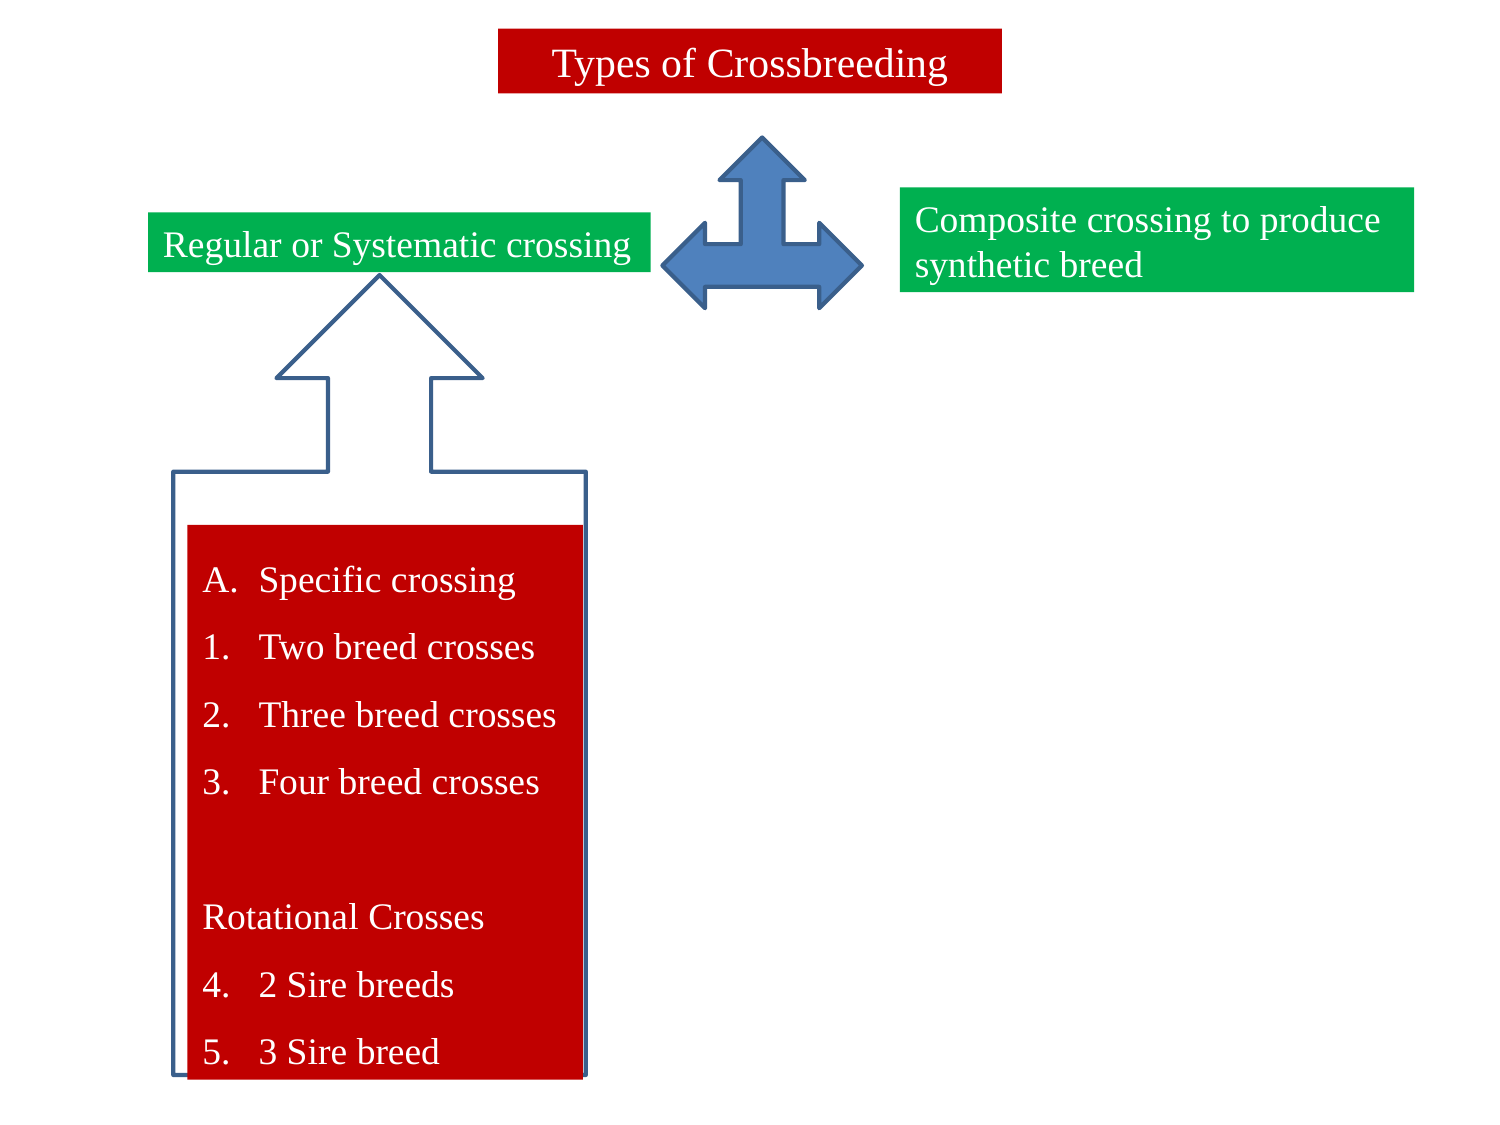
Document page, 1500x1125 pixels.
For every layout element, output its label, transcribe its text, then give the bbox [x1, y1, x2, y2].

text_box Types of Crossbreeding [498, 28, 1002, 94]
text_box [171, 272, 588, 1078]
text_box Specific crossing Two breed crosses Three breed crosses Four breed crosses Rotational Crosses 2 Sire breeds 3 Sire breed [187, 524, 583, 1080]
text_box Regular or Systematic crossing [148, 212, 651, 273]
text_box Composite crossing to produce synthetic breed [899, 187, 1415, 293]
text_box [660, 135, 865, 311]
